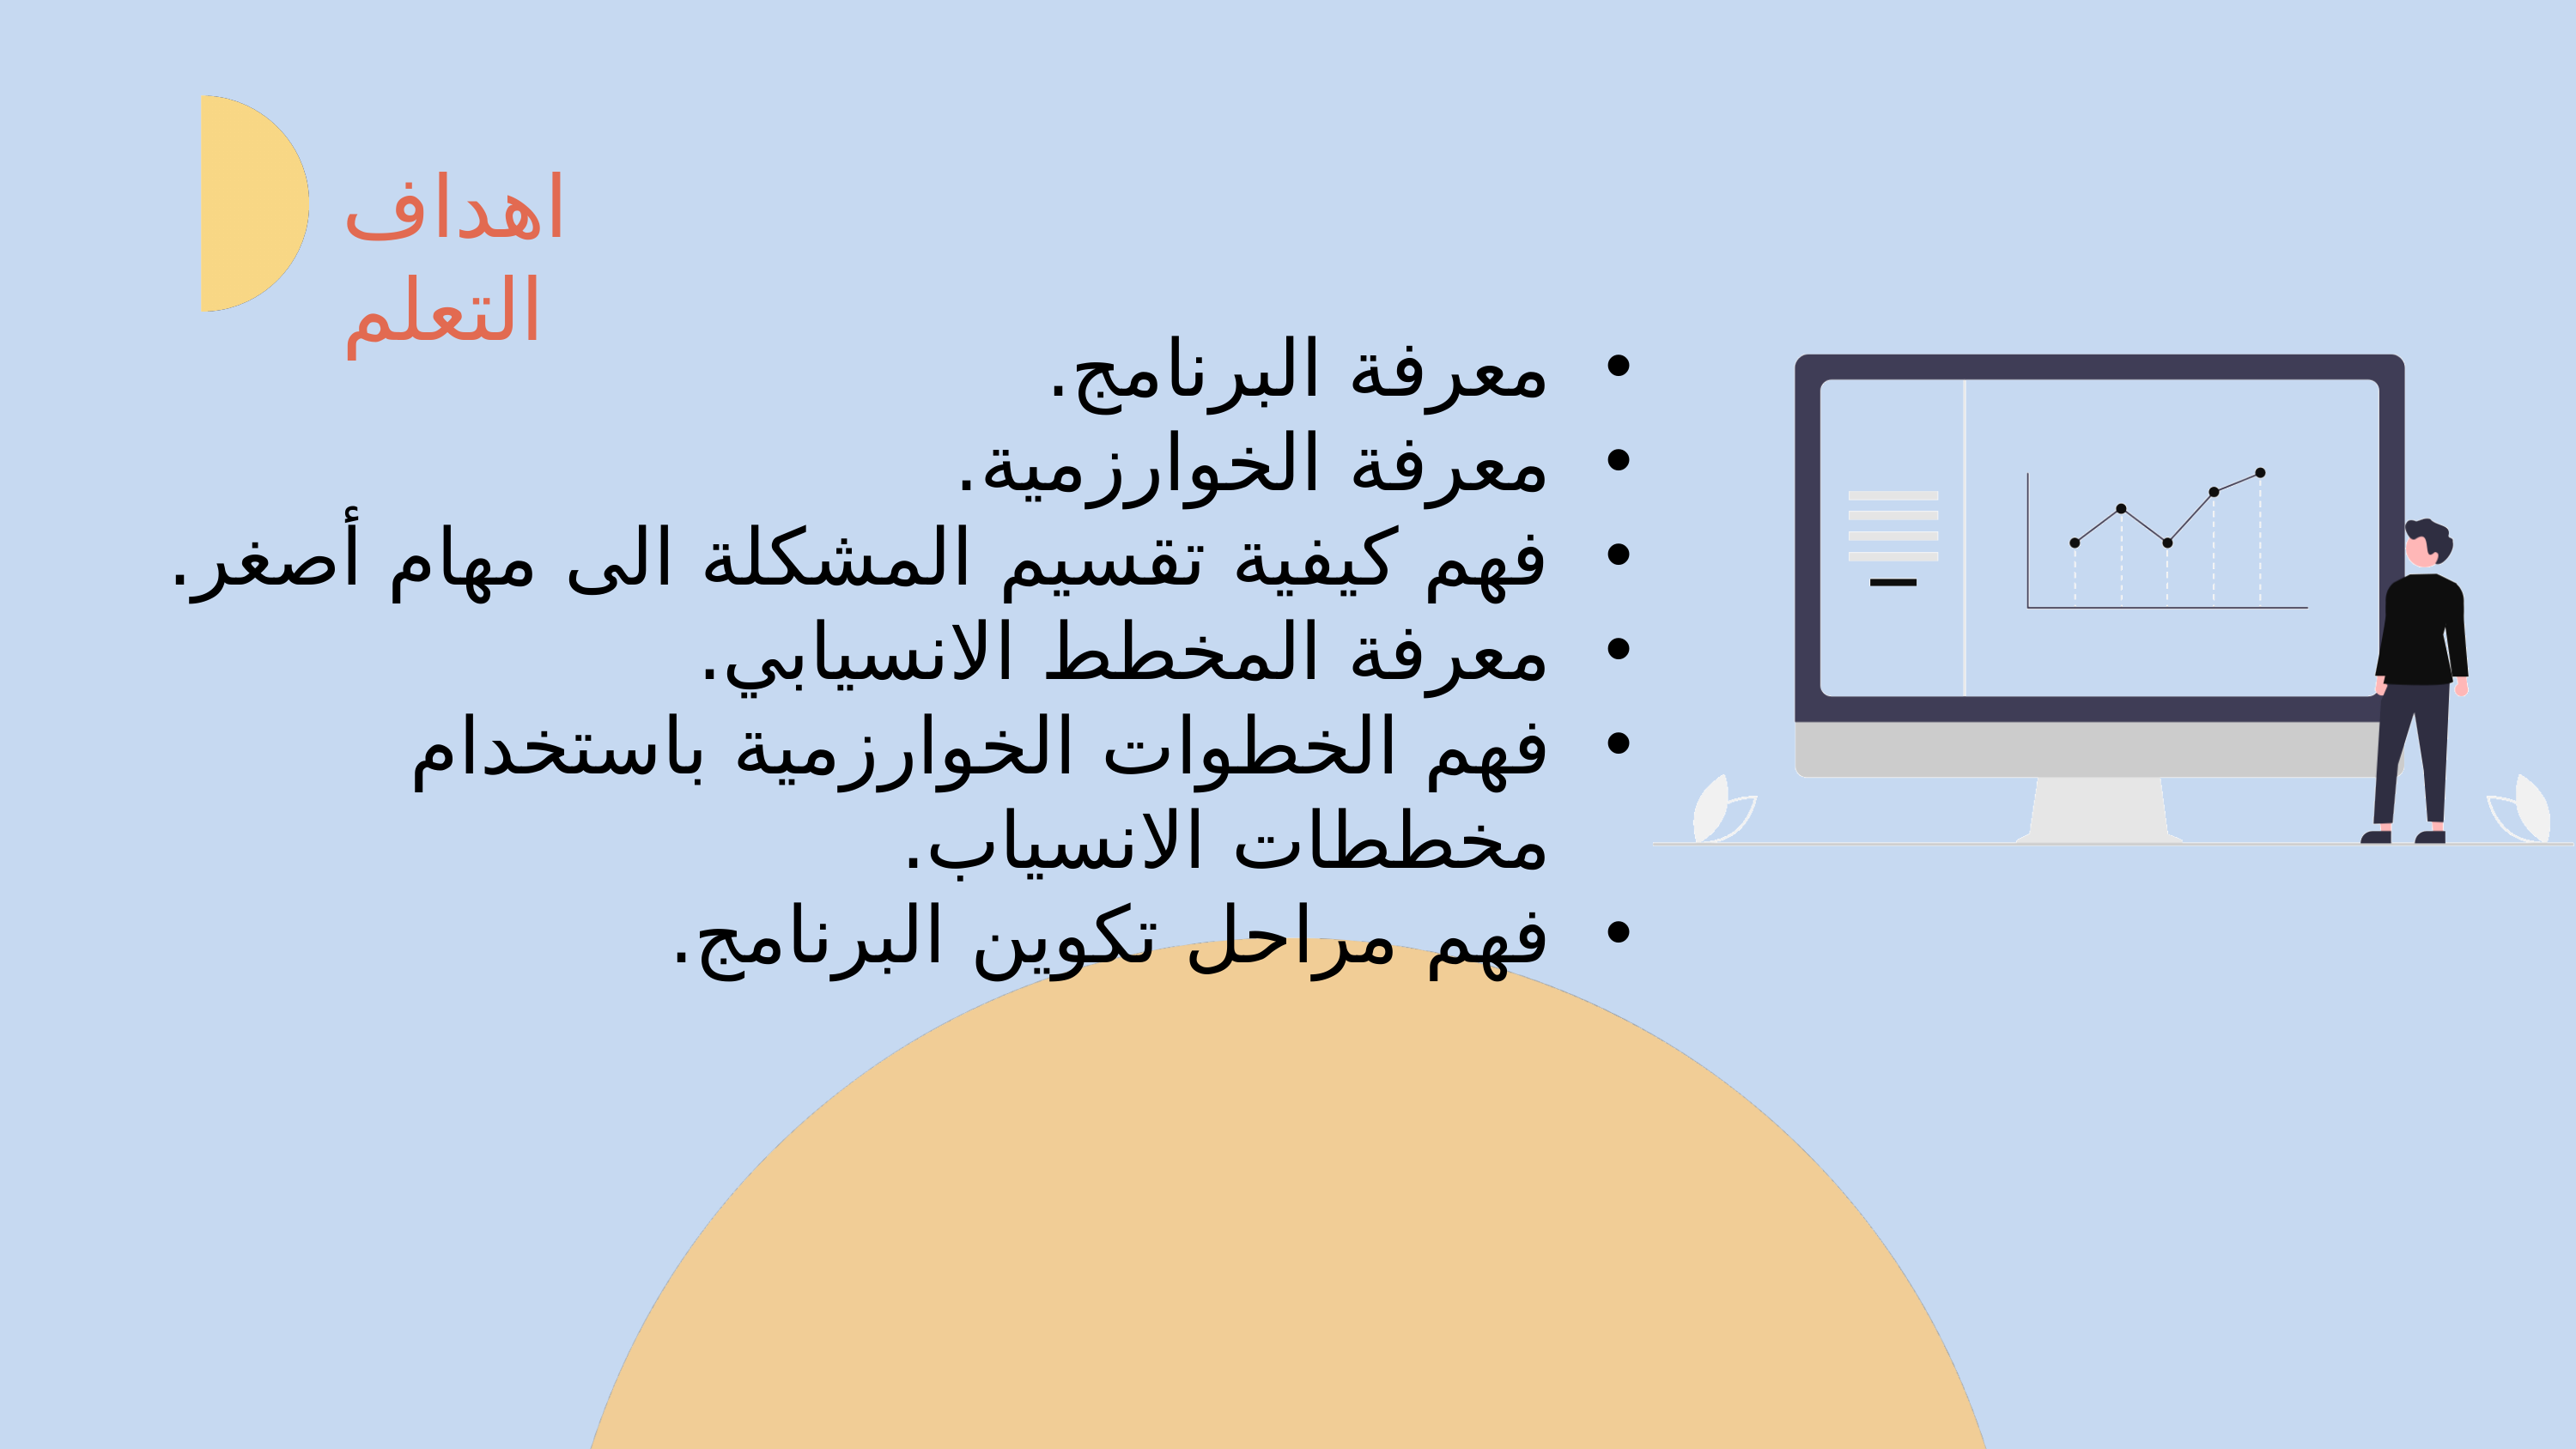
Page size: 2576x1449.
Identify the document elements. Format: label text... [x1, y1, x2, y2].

text_box معرفة البرنامج. معرفة الخوارزمية. فهم كيفية تقسيم المشكلة الى مهام أصغر. معرفة المخطط الانسيابي. فهم الخطوات الخوارزمية باستخدام مخططات الانسياب. فهم مراحل تكوين البرنامج. [118, 311, 1611, 985]
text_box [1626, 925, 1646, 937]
text_box اهداف التعلم [329, 144, 785, 311]
picture [1545, 282, 2576, 918]
picture [556, 937, 2020, 1449]
picture [147, 96, 363, 311]
